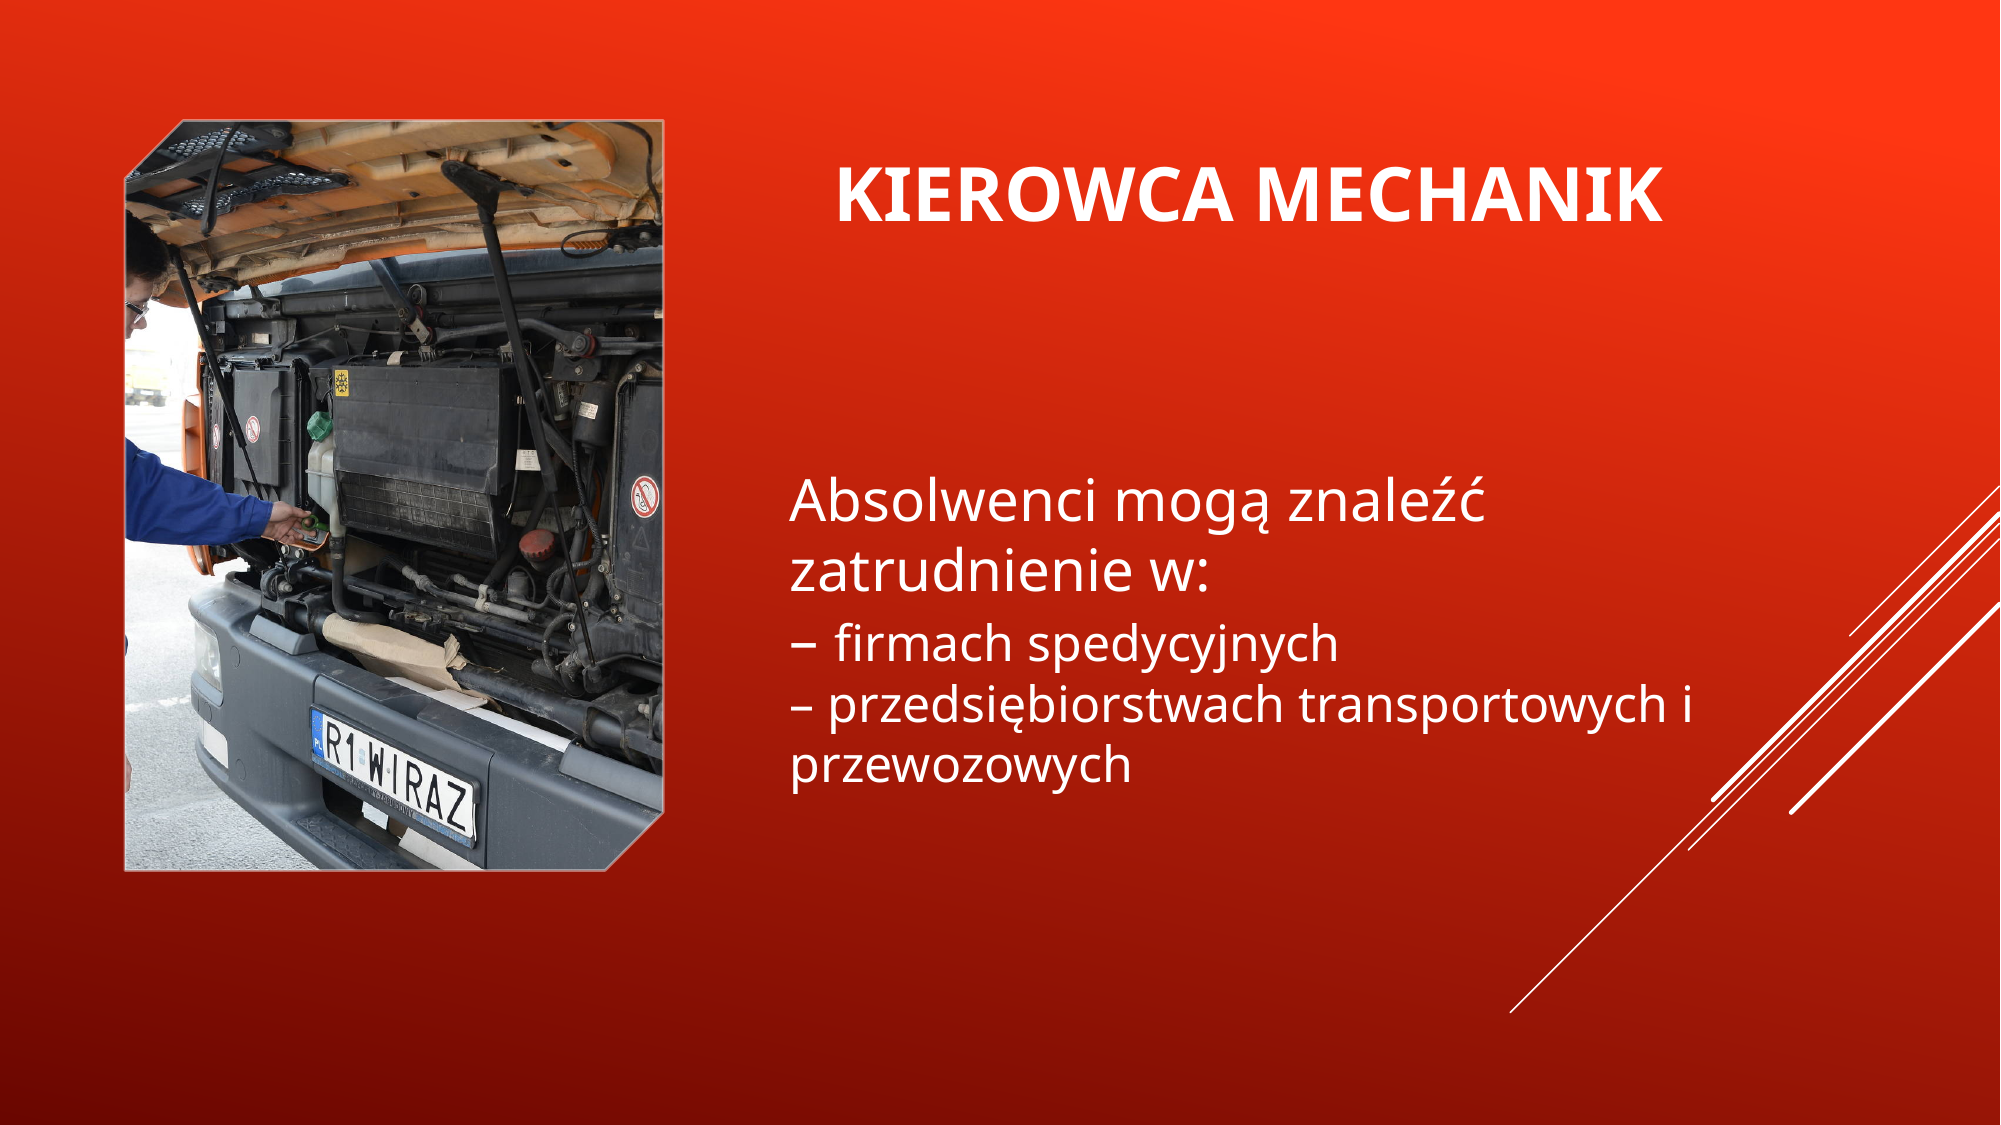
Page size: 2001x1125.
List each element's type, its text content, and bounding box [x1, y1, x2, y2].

title Kierowca mechanik [755, 56, 1743, 244]
list Absolwenci mogą znaleźć zatrudnienie w: – firmach spedycyjnych – przedsiębiorstwach transportowych i przewozowych [774, 455, 1763, 792]
picture [124, 120, 664, 871]
